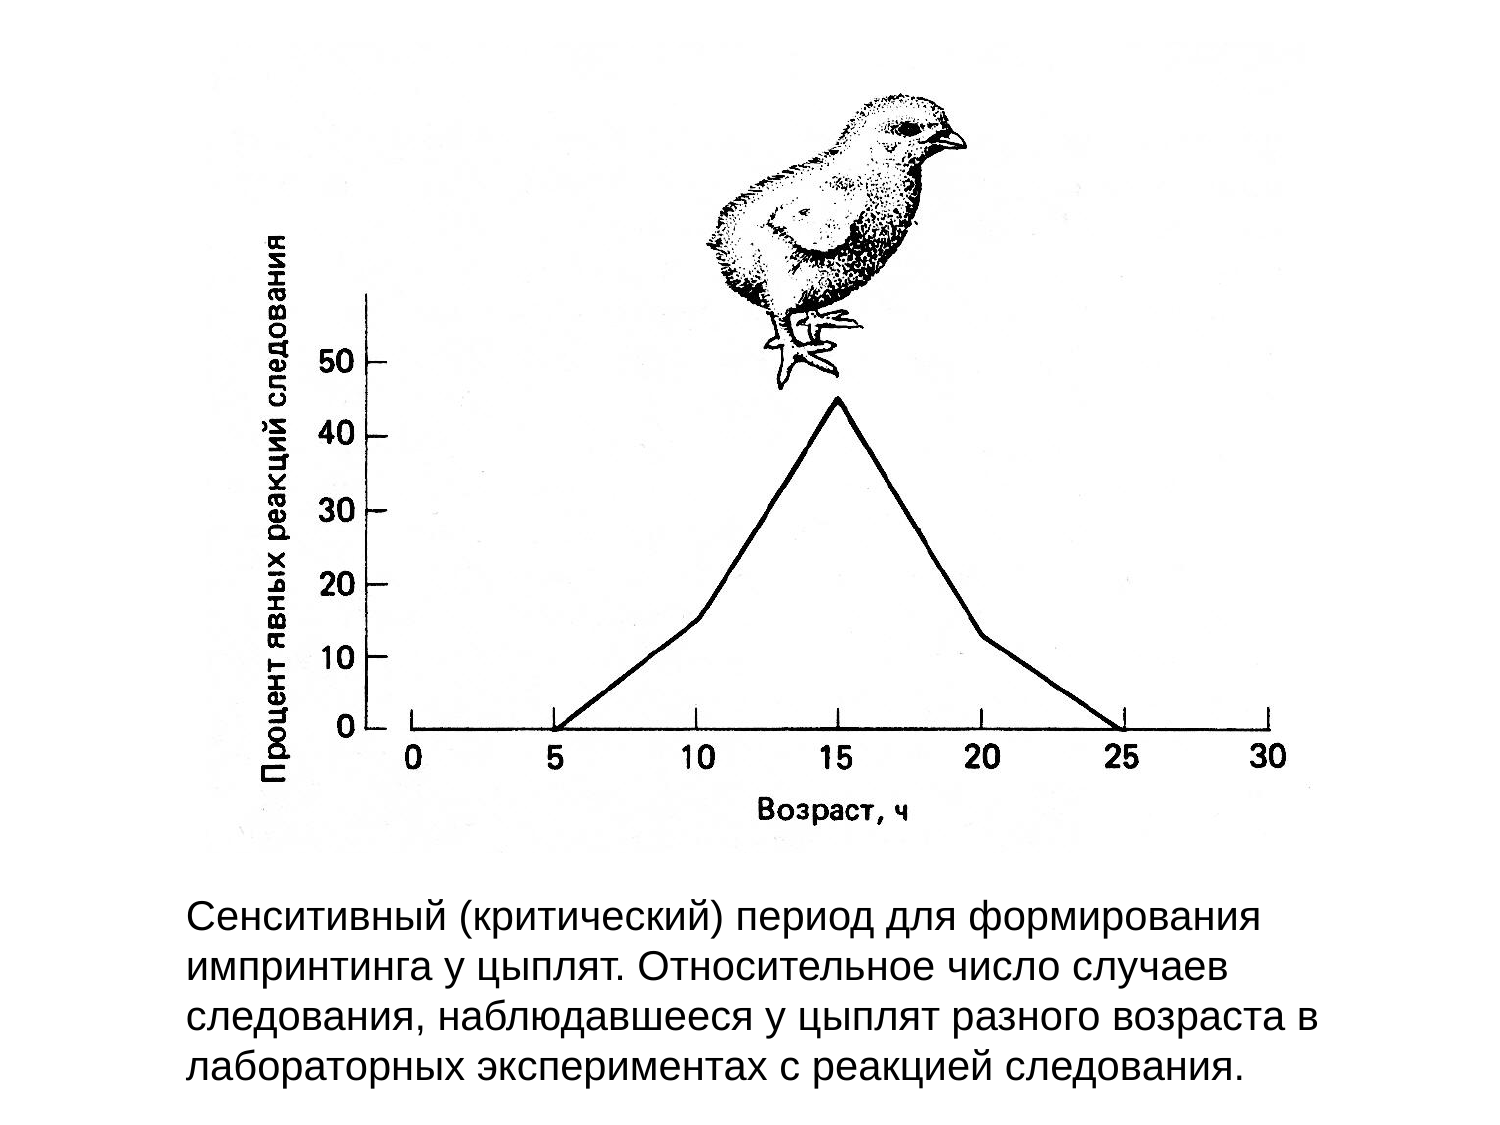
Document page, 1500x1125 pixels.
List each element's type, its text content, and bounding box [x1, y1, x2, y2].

text_box Сенситивный (критический) период для формирования импринтинга у цыплят. Относительное число случаев следования, наблюдавшееся у цыплят разного возраста в лабораторных экспериментах с реакцией следования. [171, 881, 1353, 1097]
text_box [206, 42, 1330, 854]
